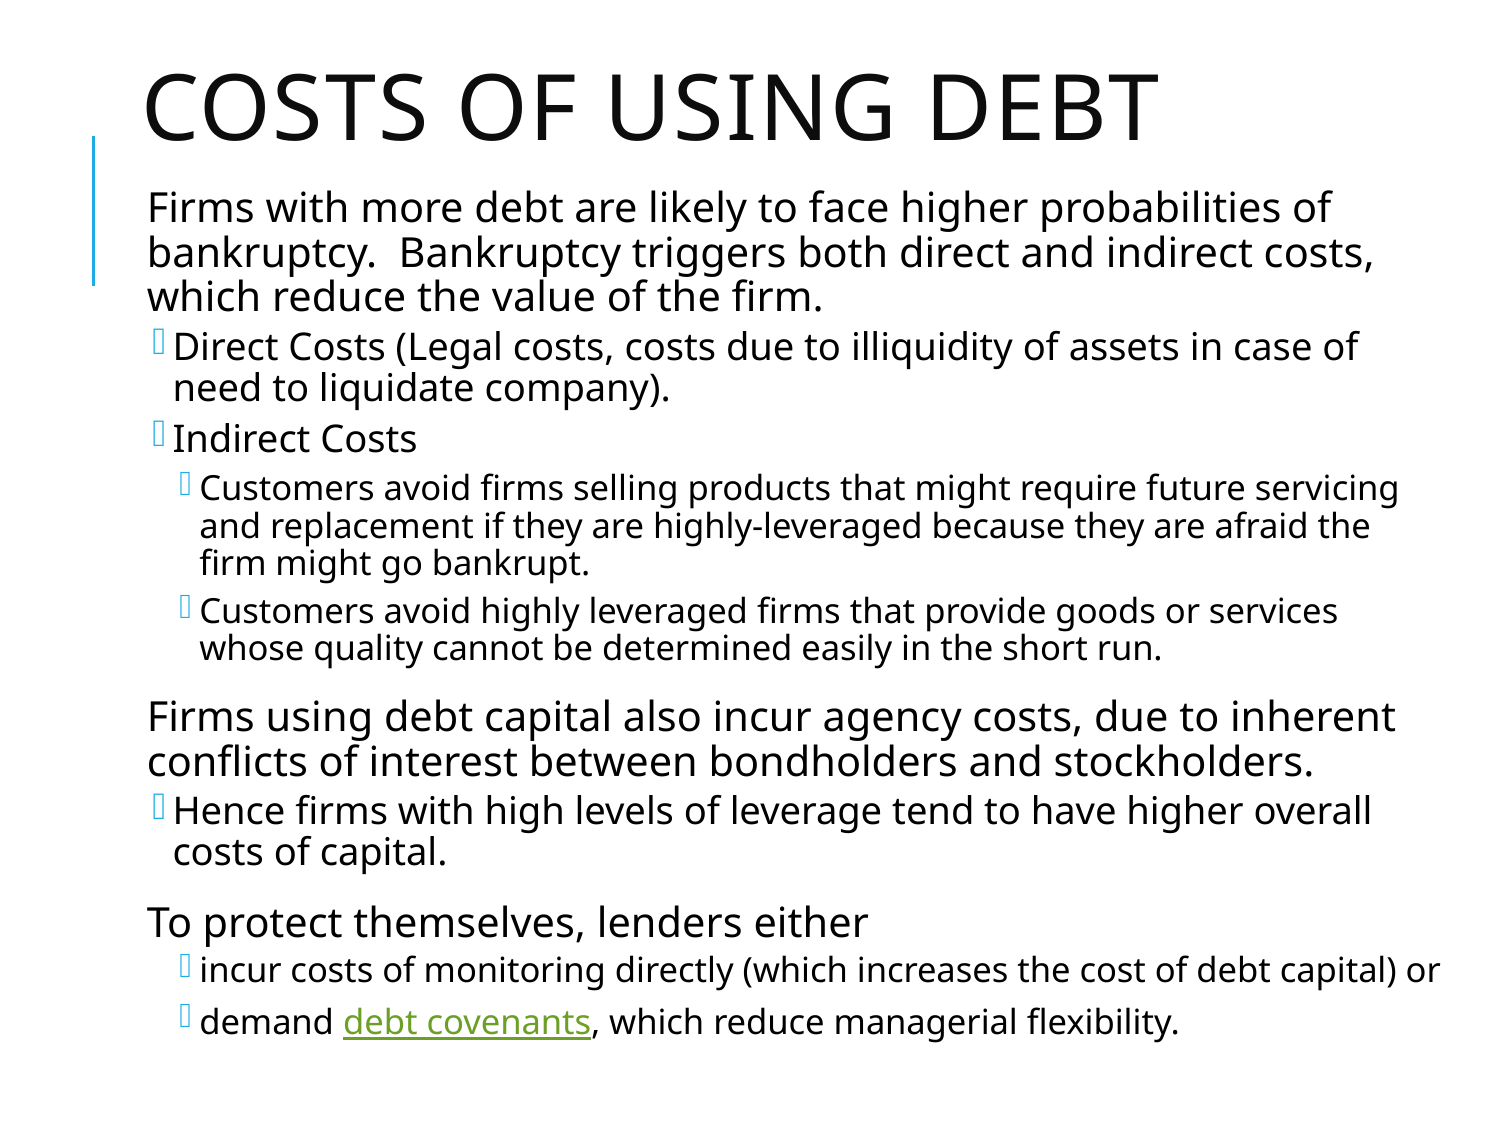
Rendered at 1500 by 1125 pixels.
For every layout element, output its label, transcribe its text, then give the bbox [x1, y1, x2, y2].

title Costs of using debt [126, 50, 1322, 178]
list Firms with more debt are likely to face higher probabilities of bankruptcy. Bankruptcy triggers both direct and indirect costs, which reduce the value of the firm. Direct Costs (Legal costs, costs due to illiquidity of assets in case of need to liquidate company). Indirect Costs Customers avoid firms selling products that might require future servicing and replacement if they are highly-leveraged because they are afraid the firm might go bankrupt. Customers avoid highly leveraged firms that provide goods or services whose quality cannot be determined easily in the short run. Firms using debt capital also incur agency costs, due to inherent conflicts of interest between bondholders and stockholders. Hence firms with high levels of leverage tend to have higher overall costs of capital. To protect themselves, lenders either incur costs of monitoring directly (which increases the cost of debt capital) or demand debt covenants, which reduce managerial flexibility. [126, 178, 1450, 1088]
